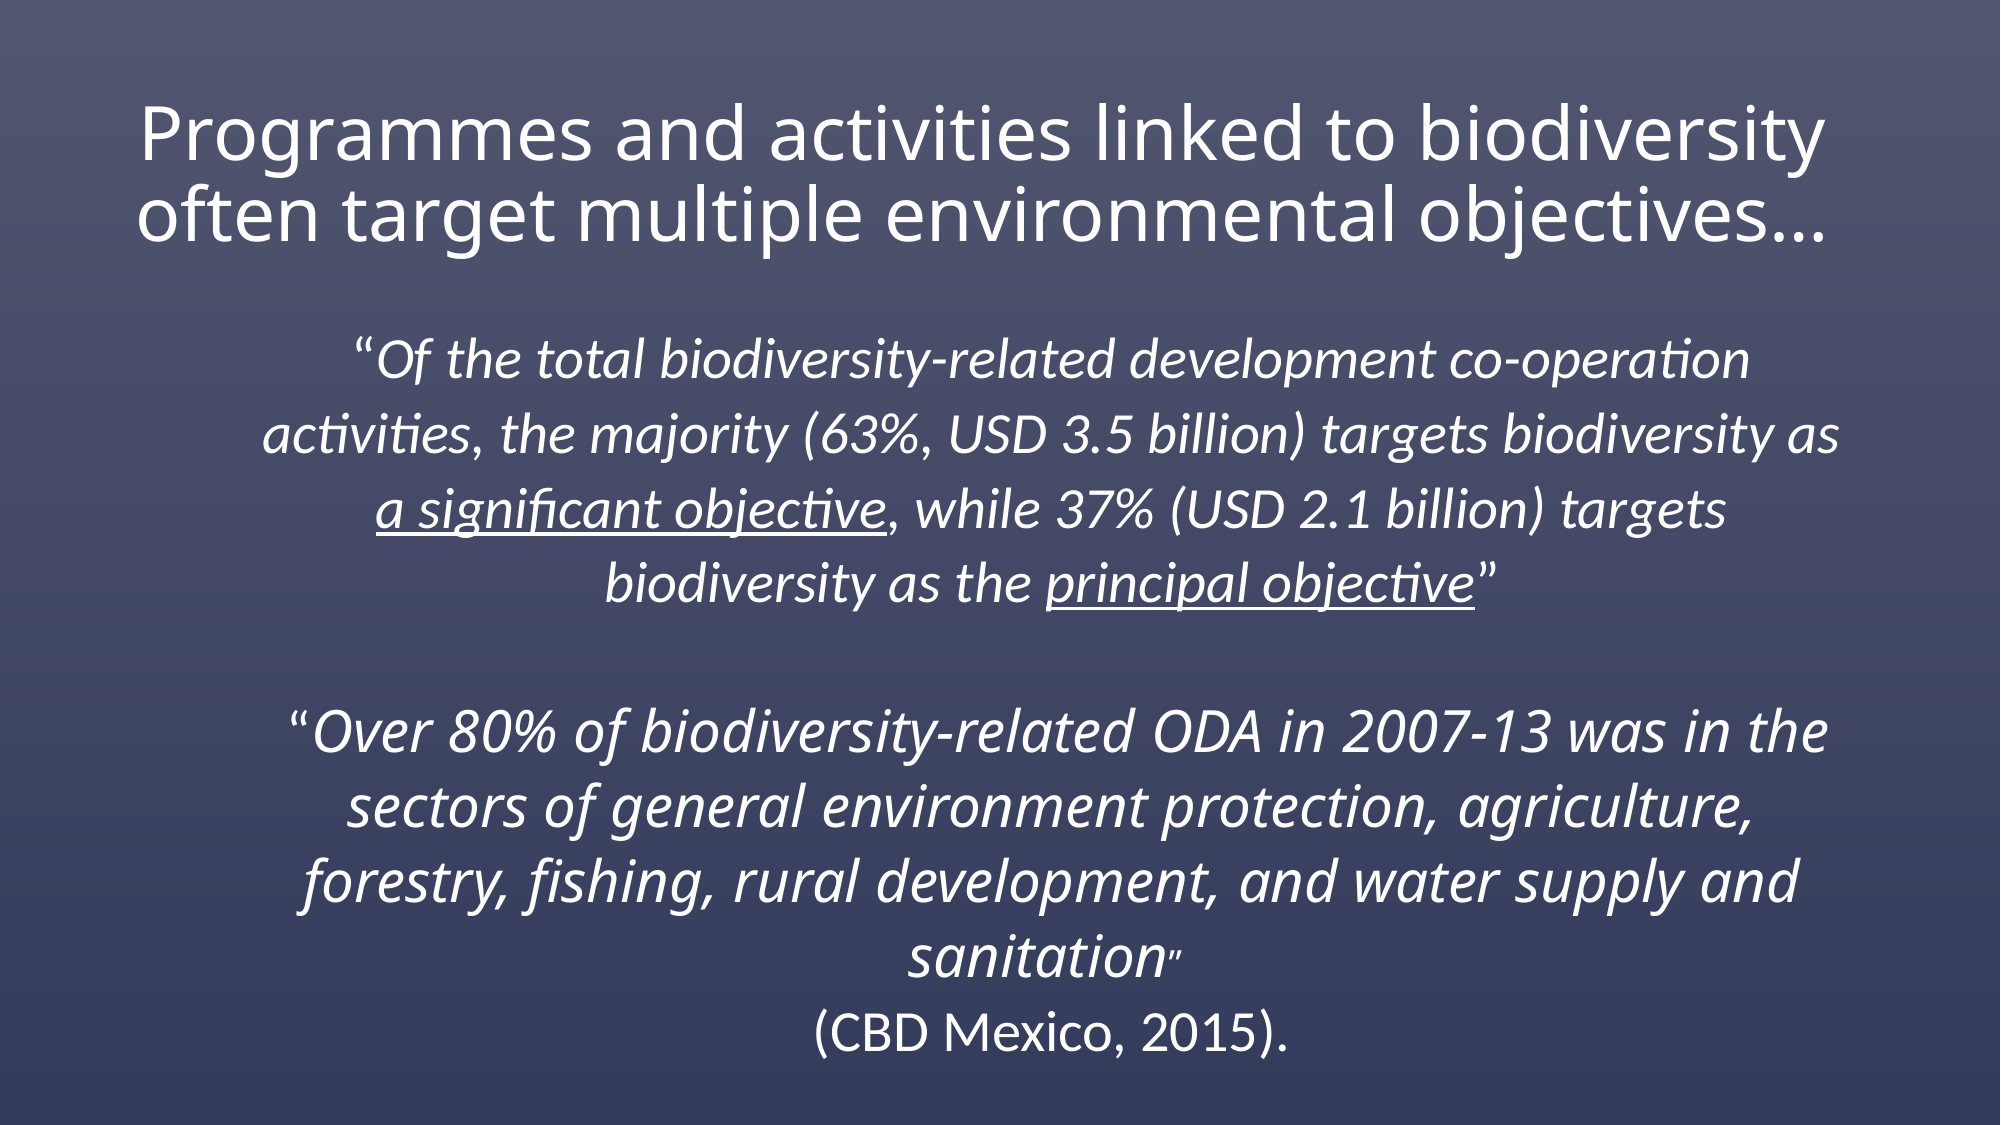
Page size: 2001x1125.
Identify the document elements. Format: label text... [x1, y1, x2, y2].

title Programmes and activities linked to biodiversity often target multiple environmental objectives… [65, 31, 1900, 266]
text_box “Of the total biodiversity-related development co-operation activities, the majority (63%, USD 3.5 billion) targets biodiversity as a significant objective, while 37% (USD 2.1 billion) targets biodiversity as the principal objective” “Over 80% of biodiversity-related ODA in 2007-13 was in the sectors of general environment protection, agriculture, forestry, fishing, rural development, and water supply and sanitation” (CBD Mexico, 2015). [151, 307, 1878, 1071]
